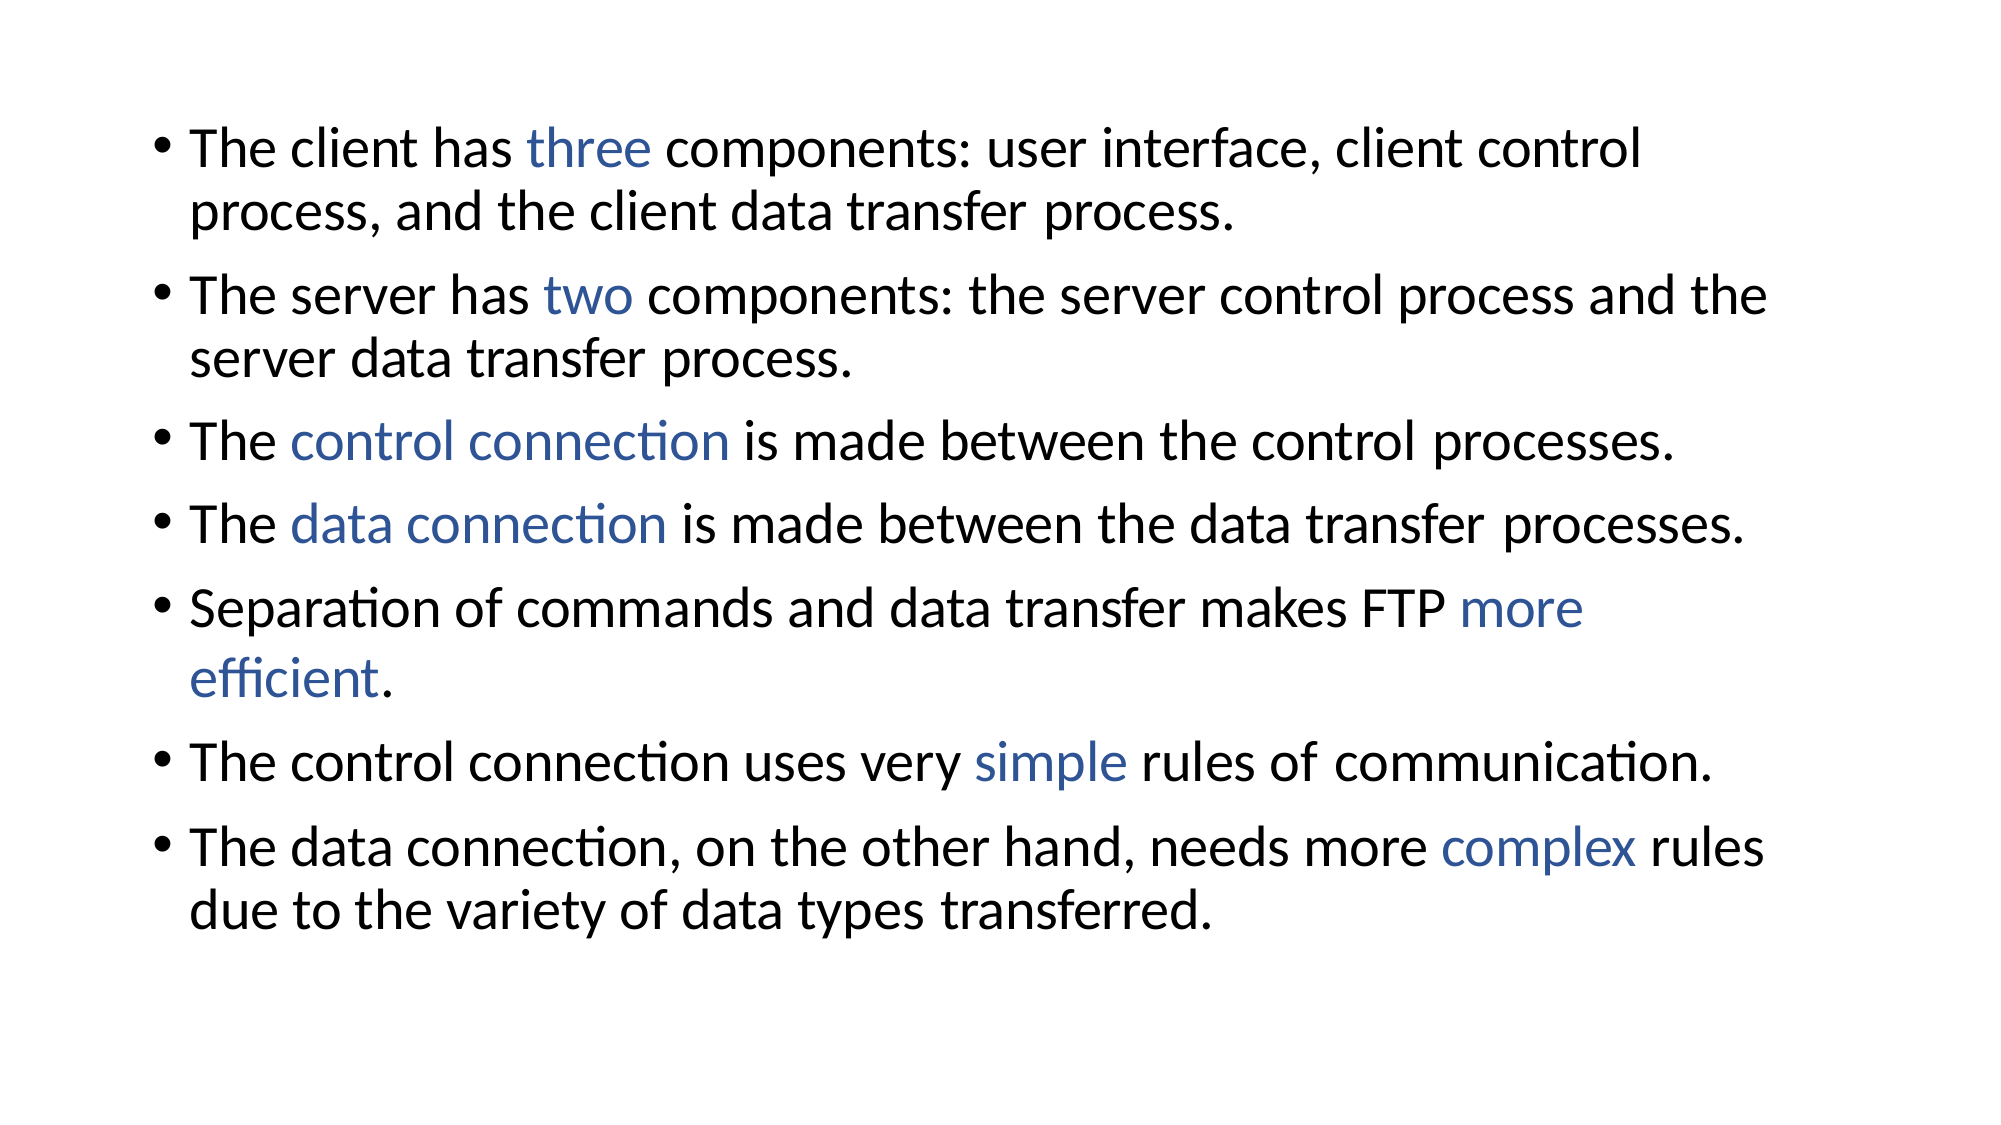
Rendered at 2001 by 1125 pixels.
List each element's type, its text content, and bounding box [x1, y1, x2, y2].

text_box The client has three components: user interface, client control process, and the client data transfer process. The server has two components: the server control process and the server data transfer process. The control connection is made between the control processes. The data connection is made between the data transfer processes. Separation of commands and data transfer makes FTP more efficient. The control connection uses very simple rules of communication. The data connection, on the other hand, needs more complex rules due to the variety of data types transferred. [150, 106, 1825, 942]
